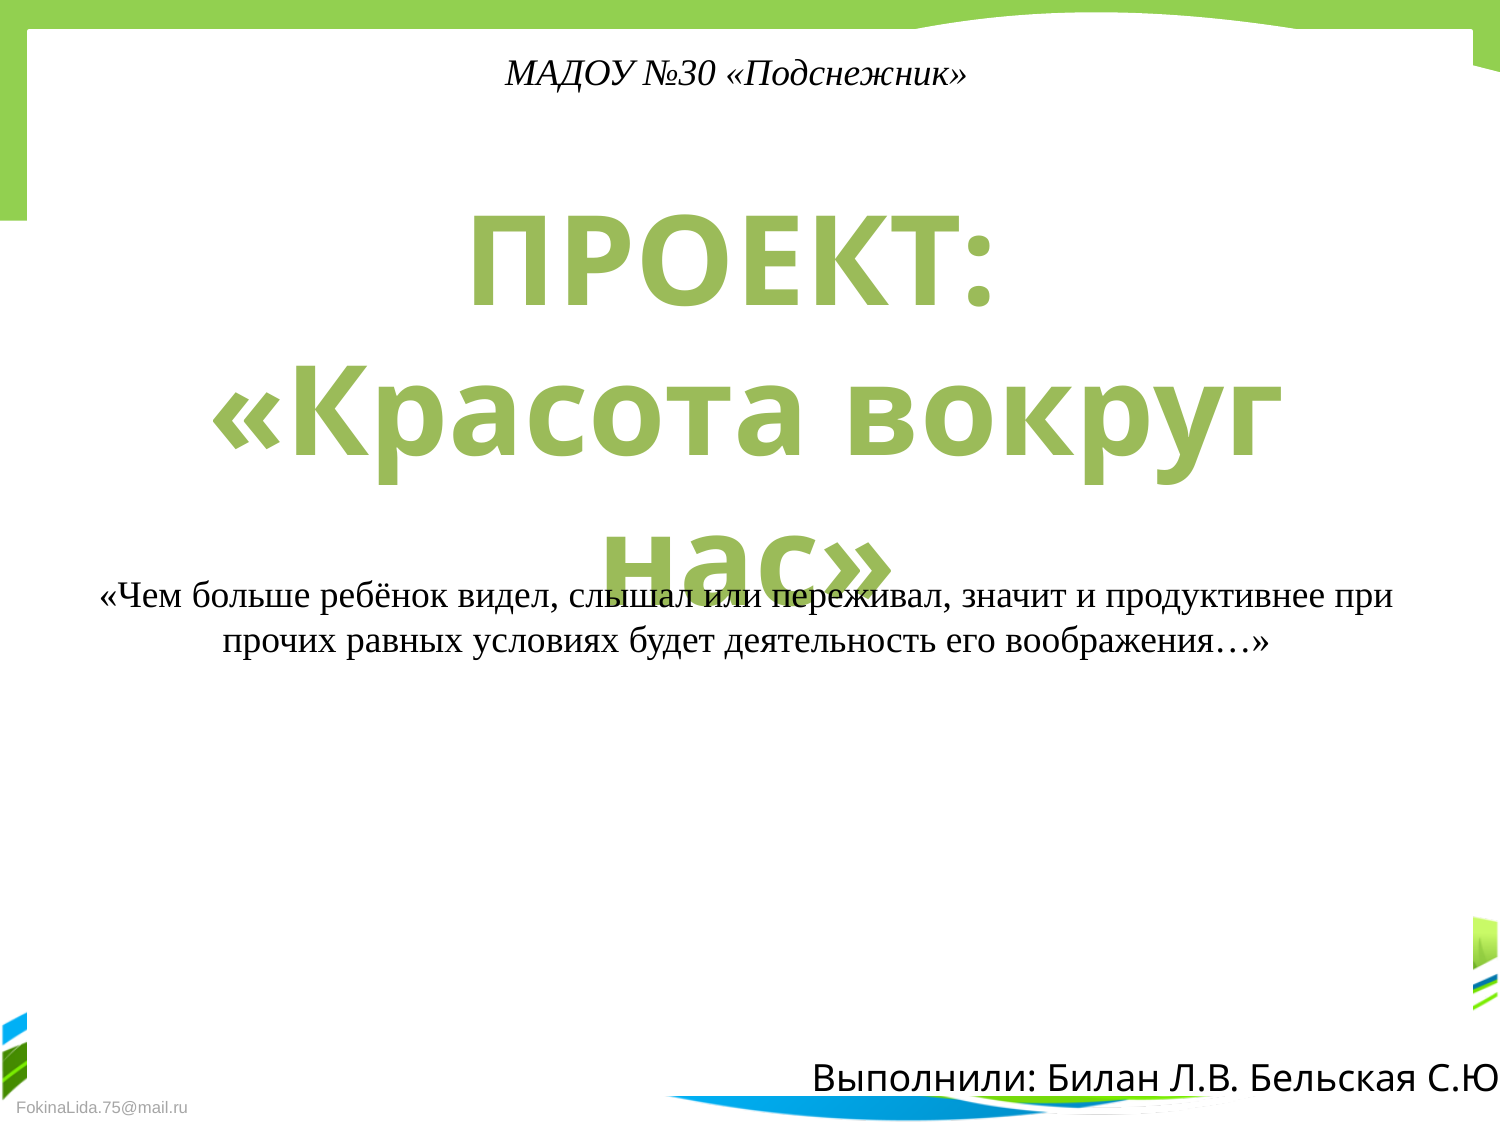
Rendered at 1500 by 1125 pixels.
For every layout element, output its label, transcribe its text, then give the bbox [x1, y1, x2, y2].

text_box «Чем больше ребёнок видел, слышал или переживал, значит и продуктивнее при прочих равных условиях будет деятельность его воображения…» [53, 562, 1441, 668]
text_box МАДОУ №30 «Подснежник» [480, 40, 984, 101]
picture [0, 668, 1500, 1125]
text_box Выполнили: Билан Л.В. Бельская С.Ю. [785, 1046, 1500, 1107]
picture [1473, 668, 1500, 1046]
text_box ПРОЕКТ: «Красота вокруг нас» [171, 172, 1323, 562]
